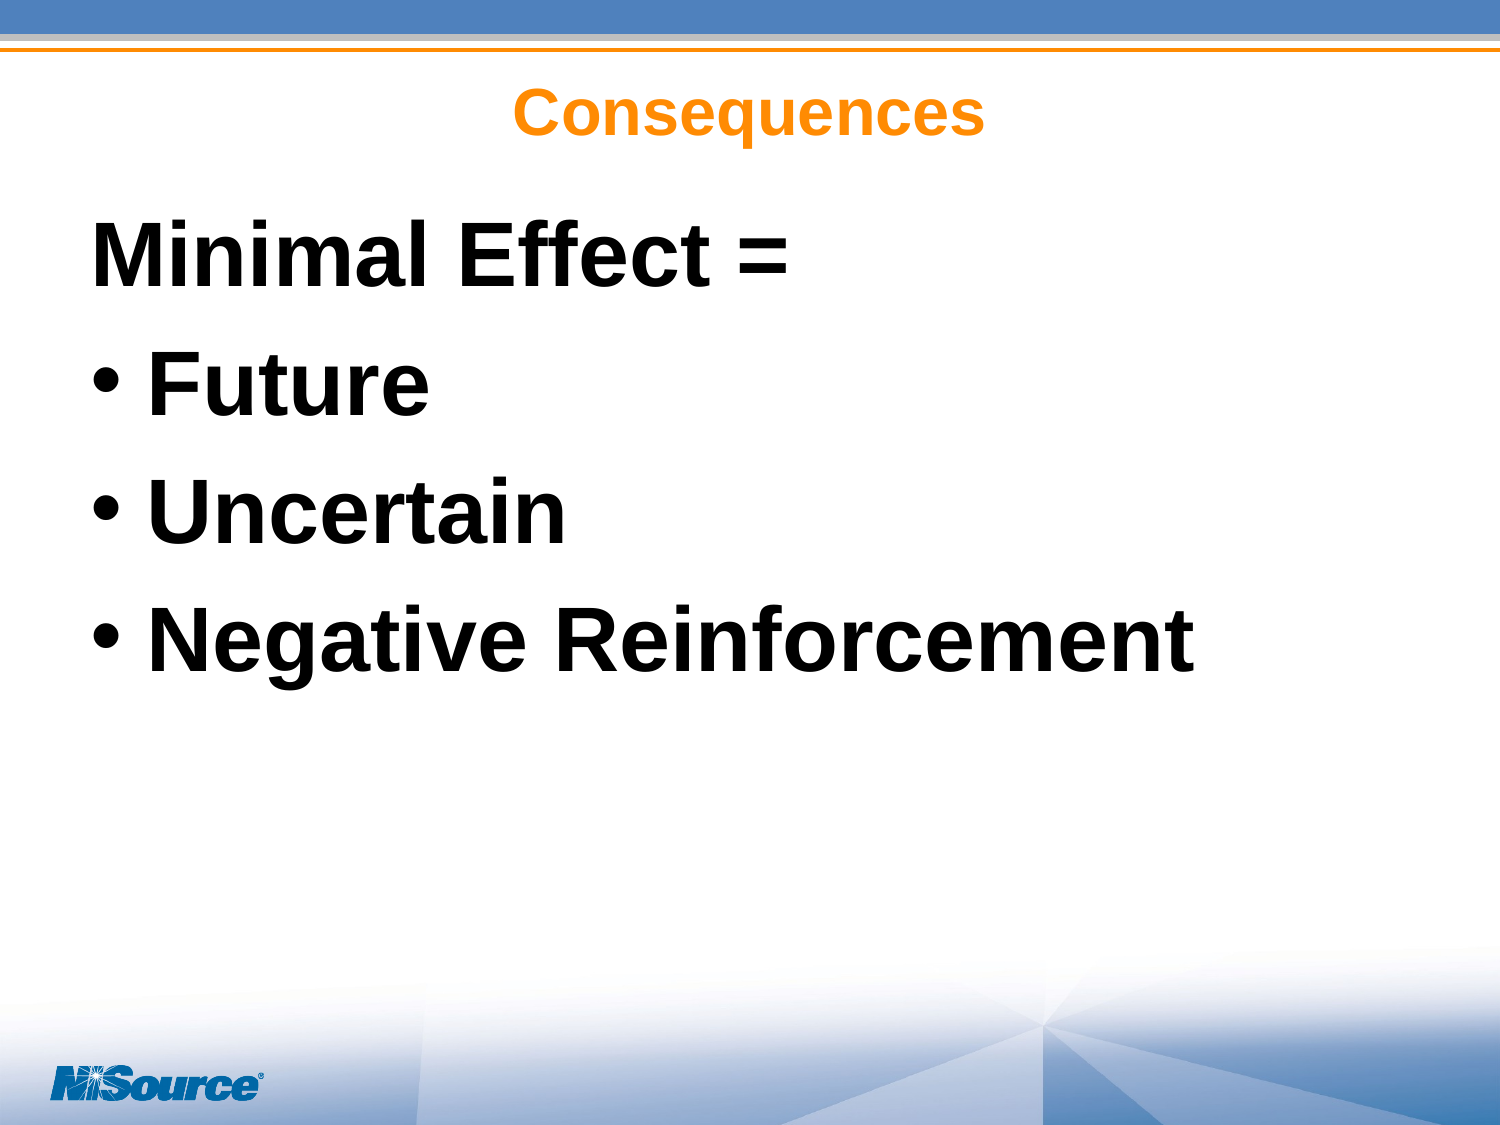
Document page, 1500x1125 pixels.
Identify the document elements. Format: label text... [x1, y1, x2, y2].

title Consequences [75, 67, 1425, 150]
list Minimal Effect = Future Uncertain Negative Reinforcement [75, 187, 1425, 1005]
picture [0, 901, 1500, 1125]
